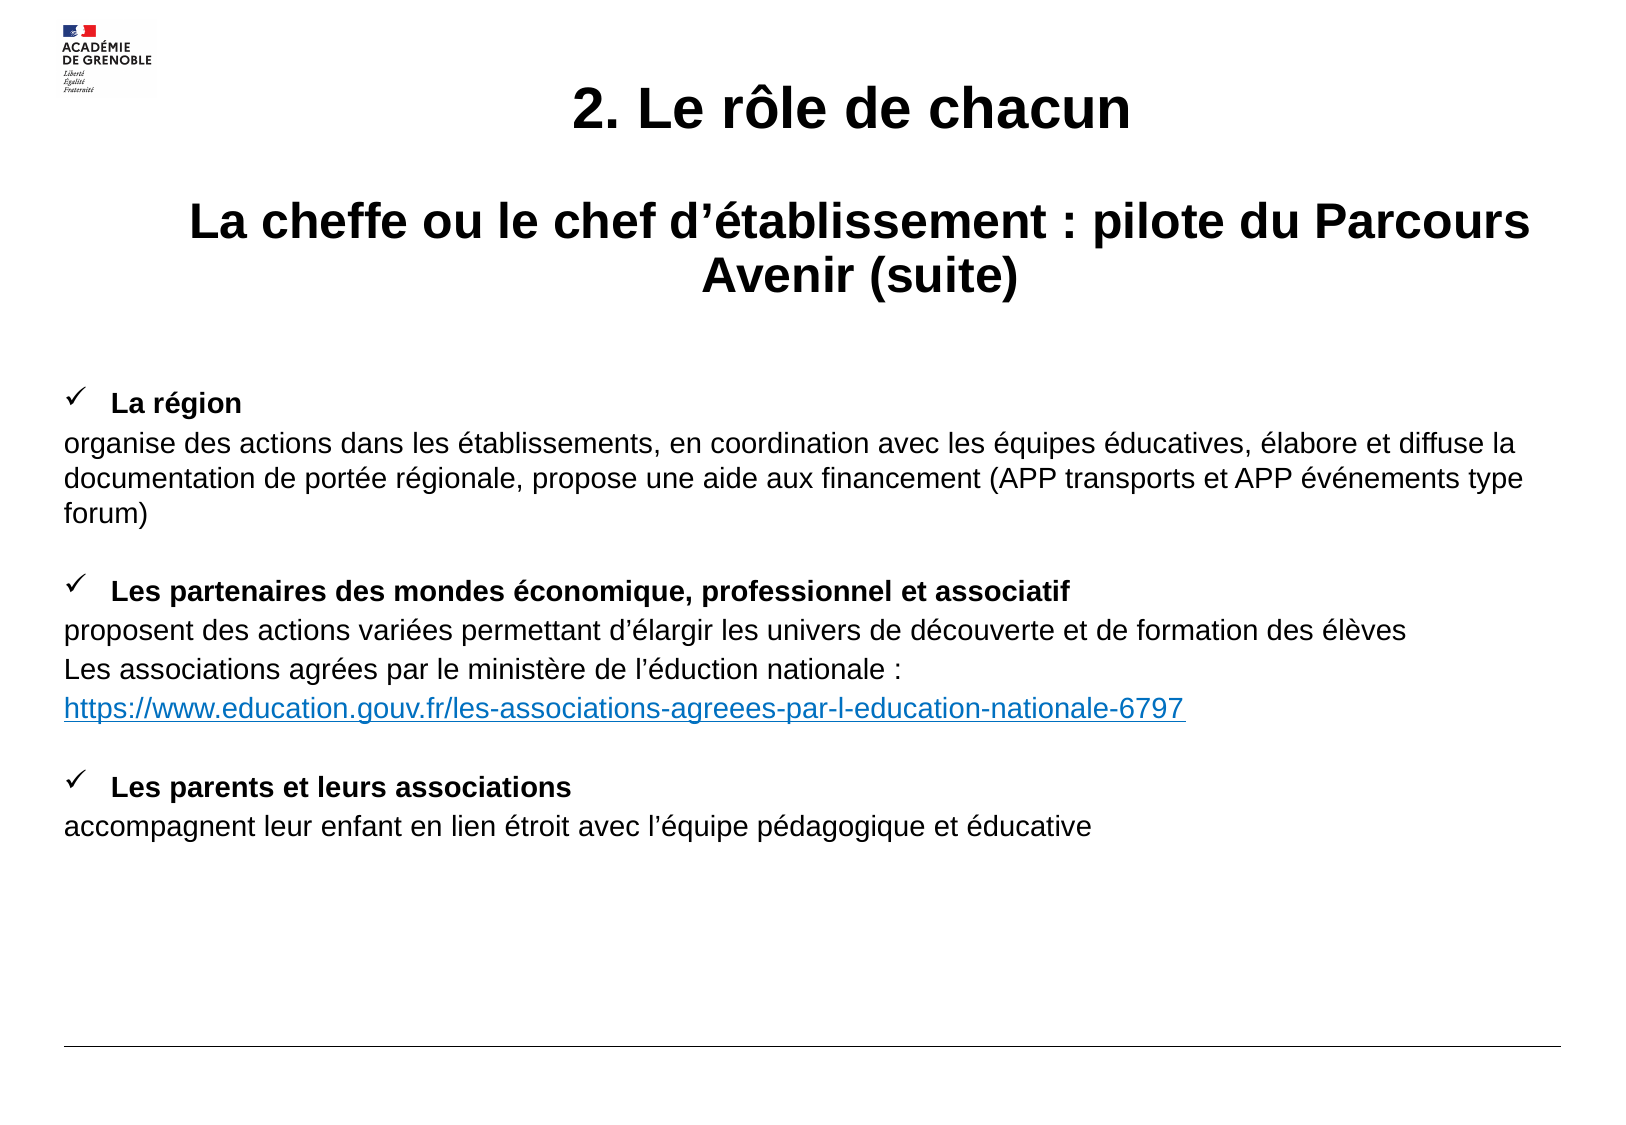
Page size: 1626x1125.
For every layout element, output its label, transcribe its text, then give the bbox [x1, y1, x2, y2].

list La région organise des actions dans les établissements, en coordination avec les équipes éducatives, élabore et diffuse la documentation de portée régionale, propose une aide aux financement (APP transports et APP événements type forum) Les partenaires des mondes économique, professionnel et associatif proposent des actions variées permettant d’élargir les univers de découverte et de formation des élèves Les associations agrées par le ministère de l’éduction nationale : https://www.education.gouv.fr/les-associations-agreees-par-l-education-nationale-6797 Les parents et leurs associations accompagnent leur enfant en lien étroit avec l’équipe pédagogique et éducative [63, 384, 1561, 1094]
text_box 2. Le rôle de chacun La cheffe ou le chef d’établissement : pilote du Parcours Avenir (suite) [160, 78, 1561, 197]
picture [56, 19, 157, 98]
